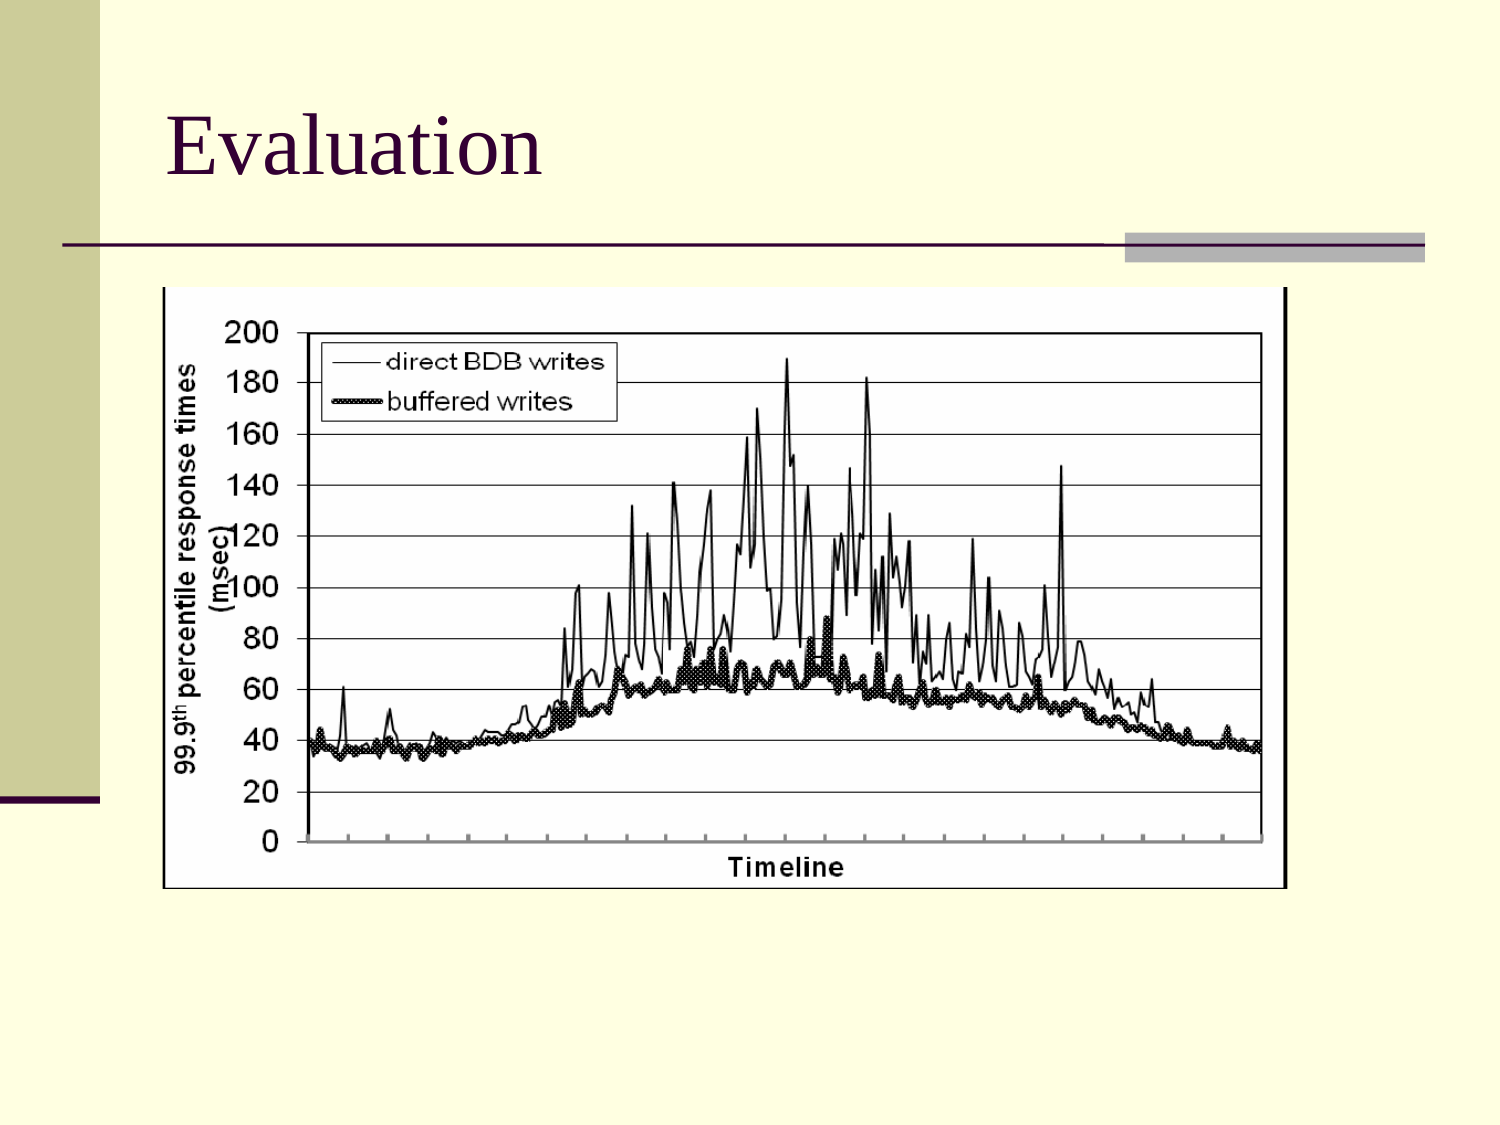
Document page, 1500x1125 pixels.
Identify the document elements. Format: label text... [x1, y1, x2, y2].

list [162, 287, 1288, 889]
title Evaluation [150, 45, 1425, 234]
